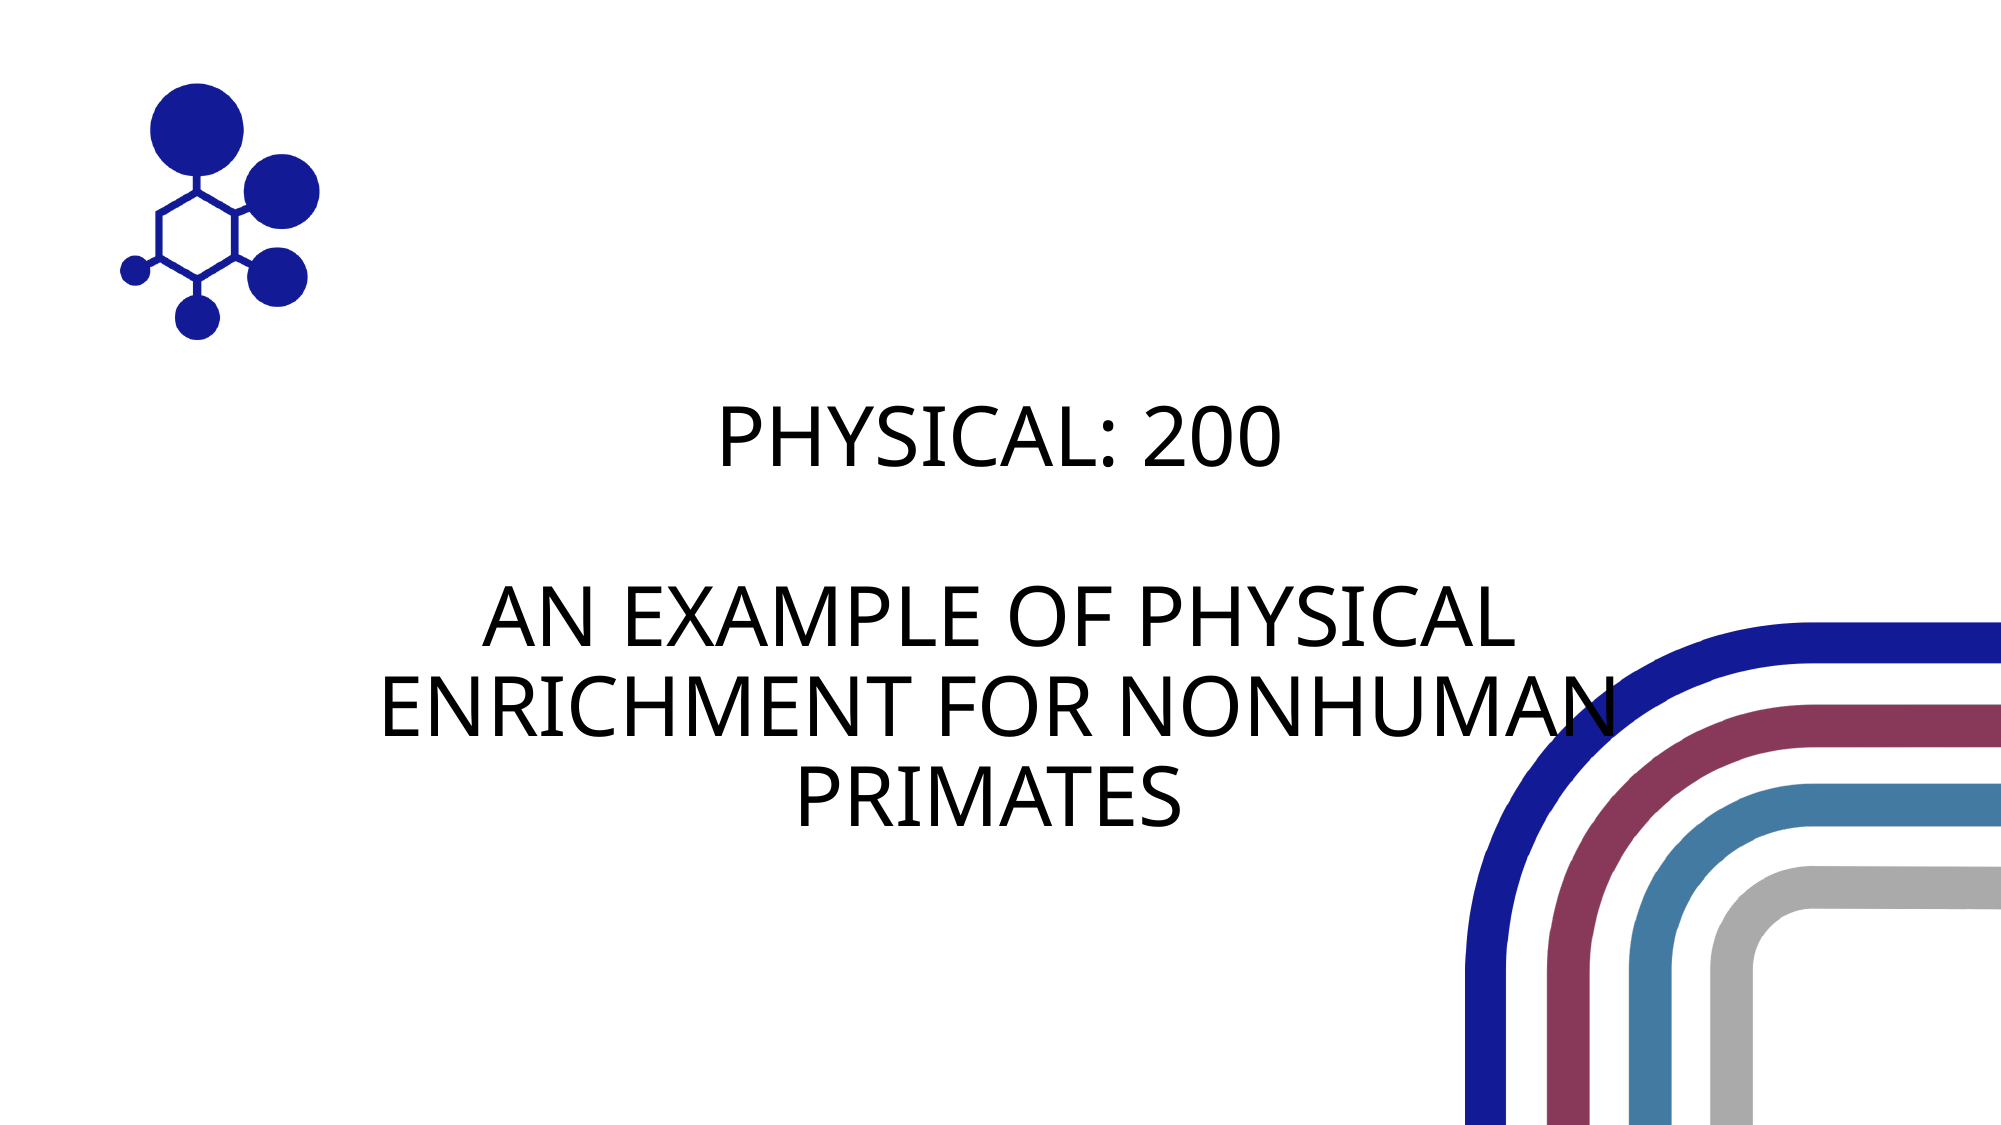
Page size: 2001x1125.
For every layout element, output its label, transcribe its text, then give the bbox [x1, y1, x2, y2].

text_box PHYSICAL: 200 AN EXAMPLE OF PHYSICAL ENRICHMENT FOR NONHUMAN PRIMATES ​ [252, 297, 1748, 504]
text_box [29, 21, 410, 402]
text_box [1465, 621, 2000, 1125]
